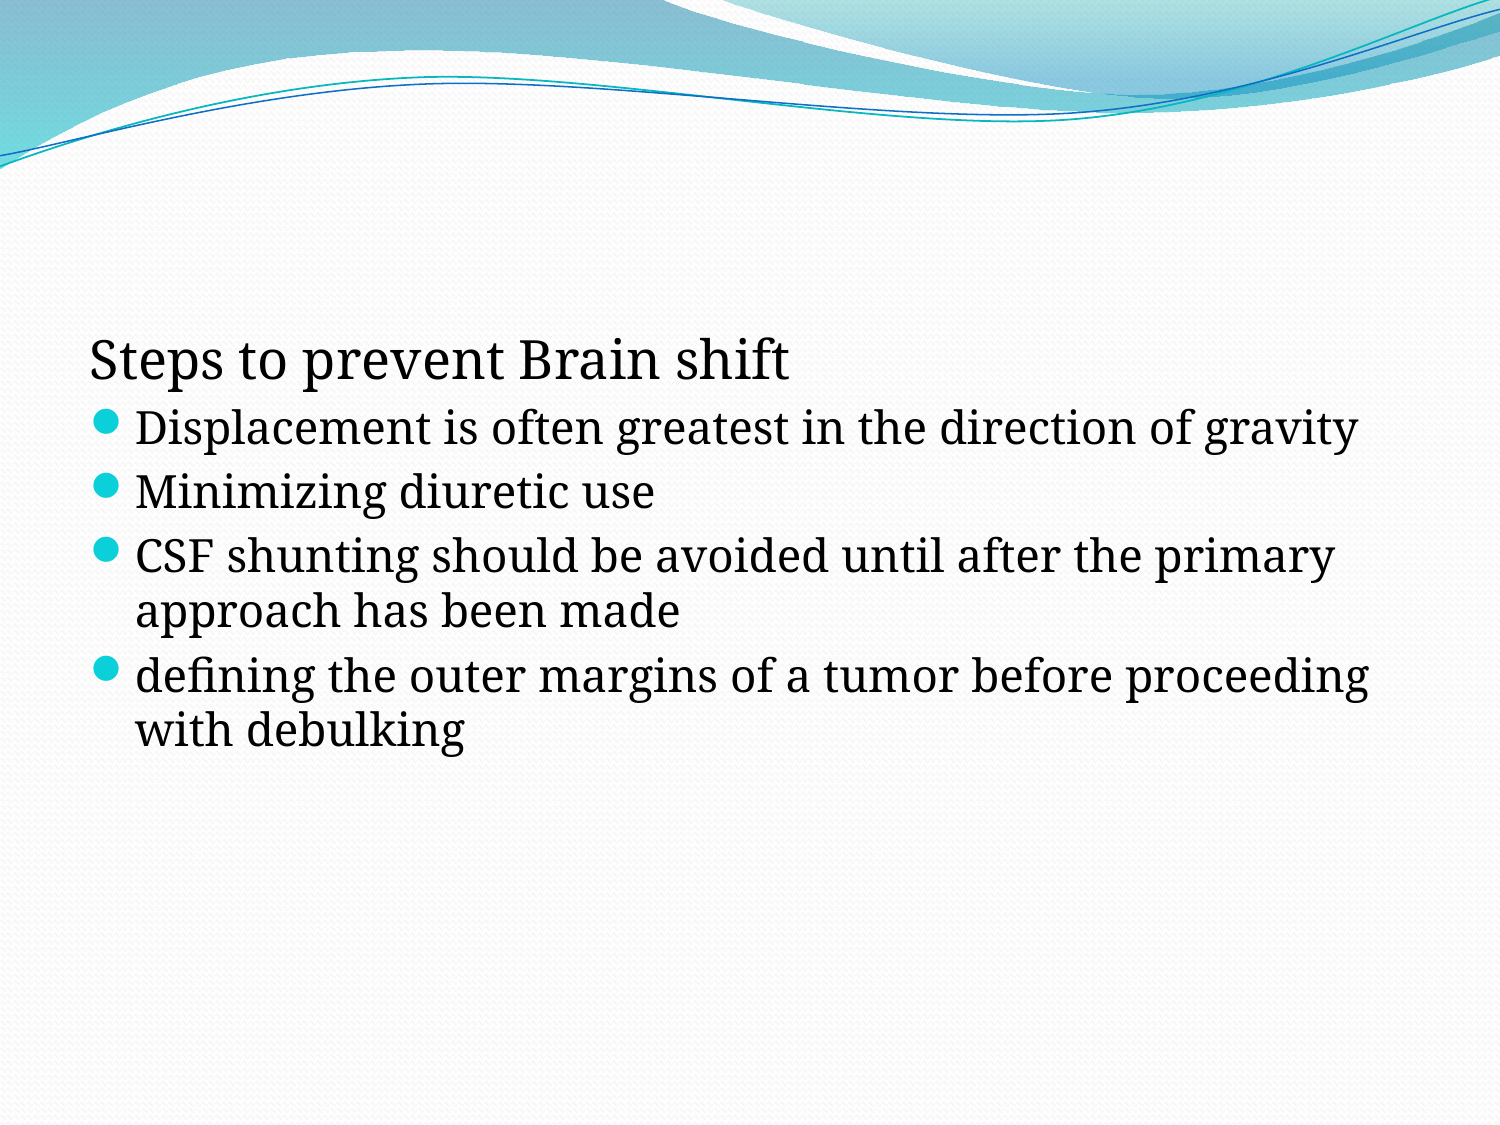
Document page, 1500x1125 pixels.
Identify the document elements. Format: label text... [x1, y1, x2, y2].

list Steps to prevent Brain shift Displacement is often greatest in the direction of gravity Minimizing diuretic use CSF shunting should be avoided until after the primary approach has been made defining the outer margins of a tumor before proceeding with debulking [75, 317, 1425, 1038]
